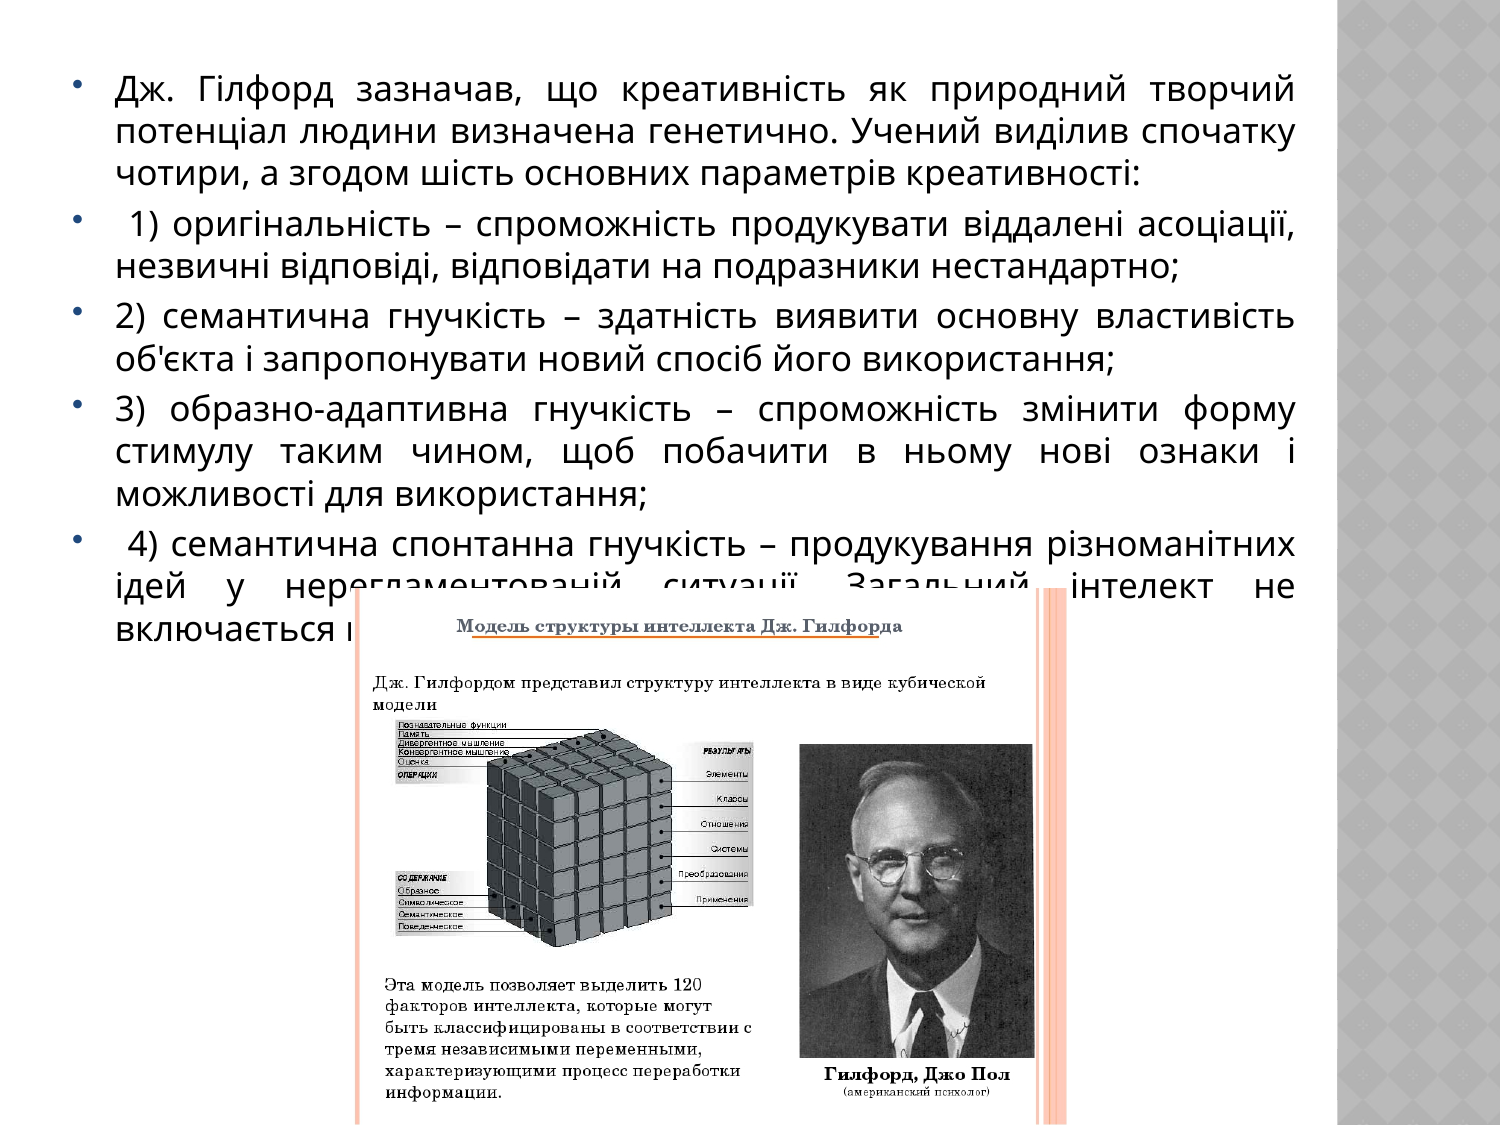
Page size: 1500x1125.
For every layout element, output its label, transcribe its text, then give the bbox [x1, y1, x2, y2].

picture [351, 588, 1067, 1125]
list Дж. Гілфорд зазначав, що креативність як природний творчий потенціал людини визначена генетично. Учений виділив спочатку чотири, а згодом шість основних параметрів креативності: 1) оригінальність – спроможність продукувати віддалені асоціації, незвичні відповіді, відповідати на подразники нестандартно; 2) семантична гнучкість – здатність виявити основну властивість об'єкта і запропонувати новий спосіб його використання; 3) образно-адаптивна гнучкість – спроможність змінити форму стимулу таким чином, щоб побачити в ньому нові ознаки і можливості для використання; 4) семантична спонтанна гнучкість – продукування різноманітних ідей у нерегламентованій ситуації. Загальний інтелект не включається в структуру креативності. [58, 58, 1313, 715]
